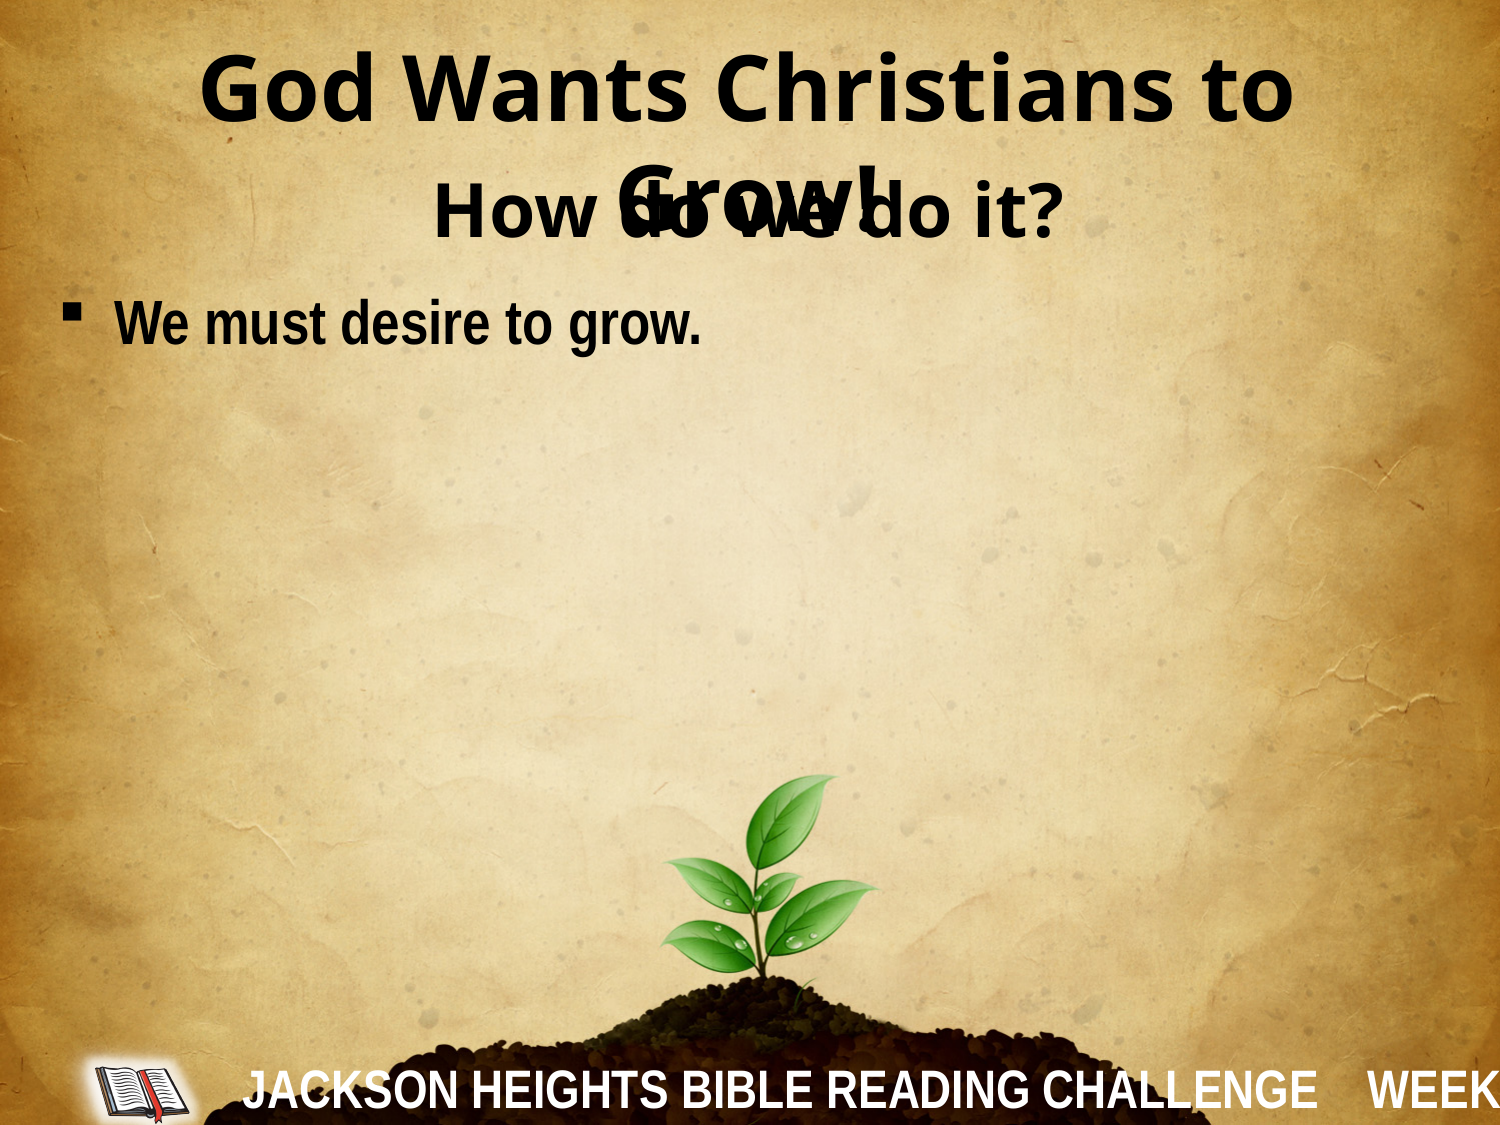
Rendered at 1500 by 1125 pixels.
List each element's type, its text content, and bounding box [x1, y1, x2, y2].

picture [0, 0, 1500, 1125]
text_box How do we do it? We must desire to grow. [43, 154, 1453, 395]
text_box God Wants Christians to Grow! [42, 22, 1453, 367]
picture [77, 1035, 205, 1125]
text_box Jackson Heights Bible Reading Challenge Week #14 [228, 1046, 1500, 1125]
